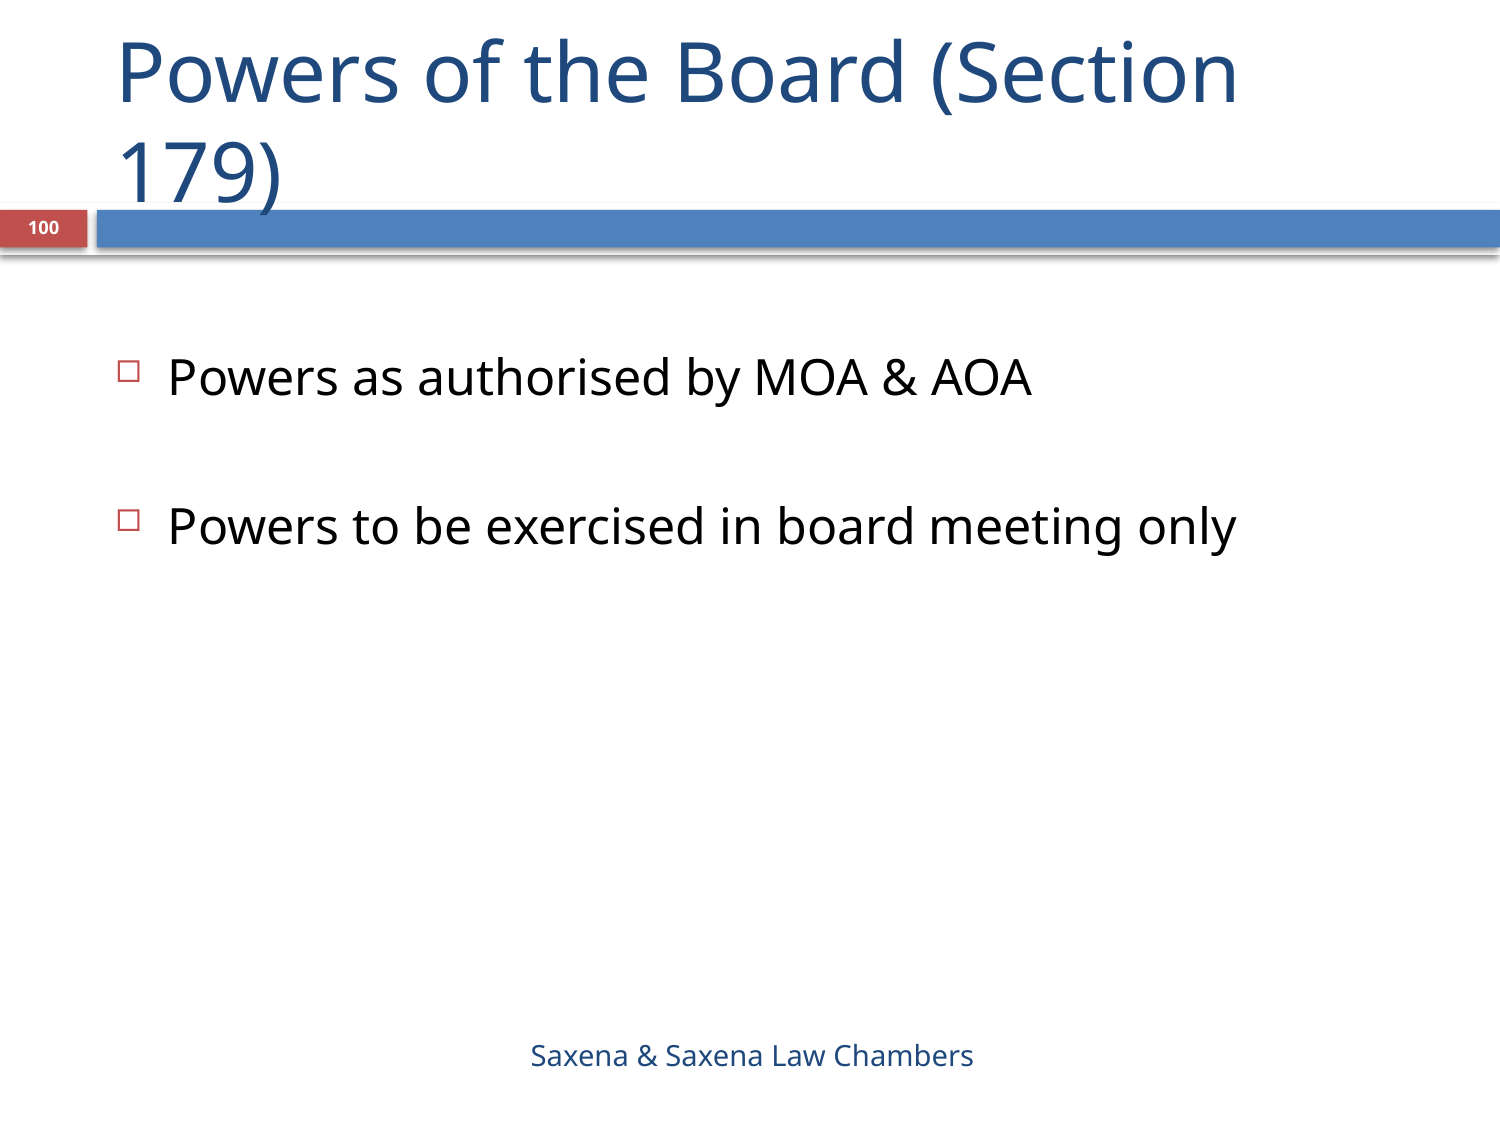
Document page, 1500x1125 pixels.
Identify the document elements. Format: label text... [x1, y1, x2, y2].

list Powers as authorised by MOA & AOA Powers to be exercised in board meeting only [100, 337, 1439, 1001]
footer Saxena & Saxena Law Chambers [99, 1025, 990, 1085]
slide_number 100 [0, 208, 88, 249]
title Powers of the Board (Section 179) [100, 37, 1439, 201]
